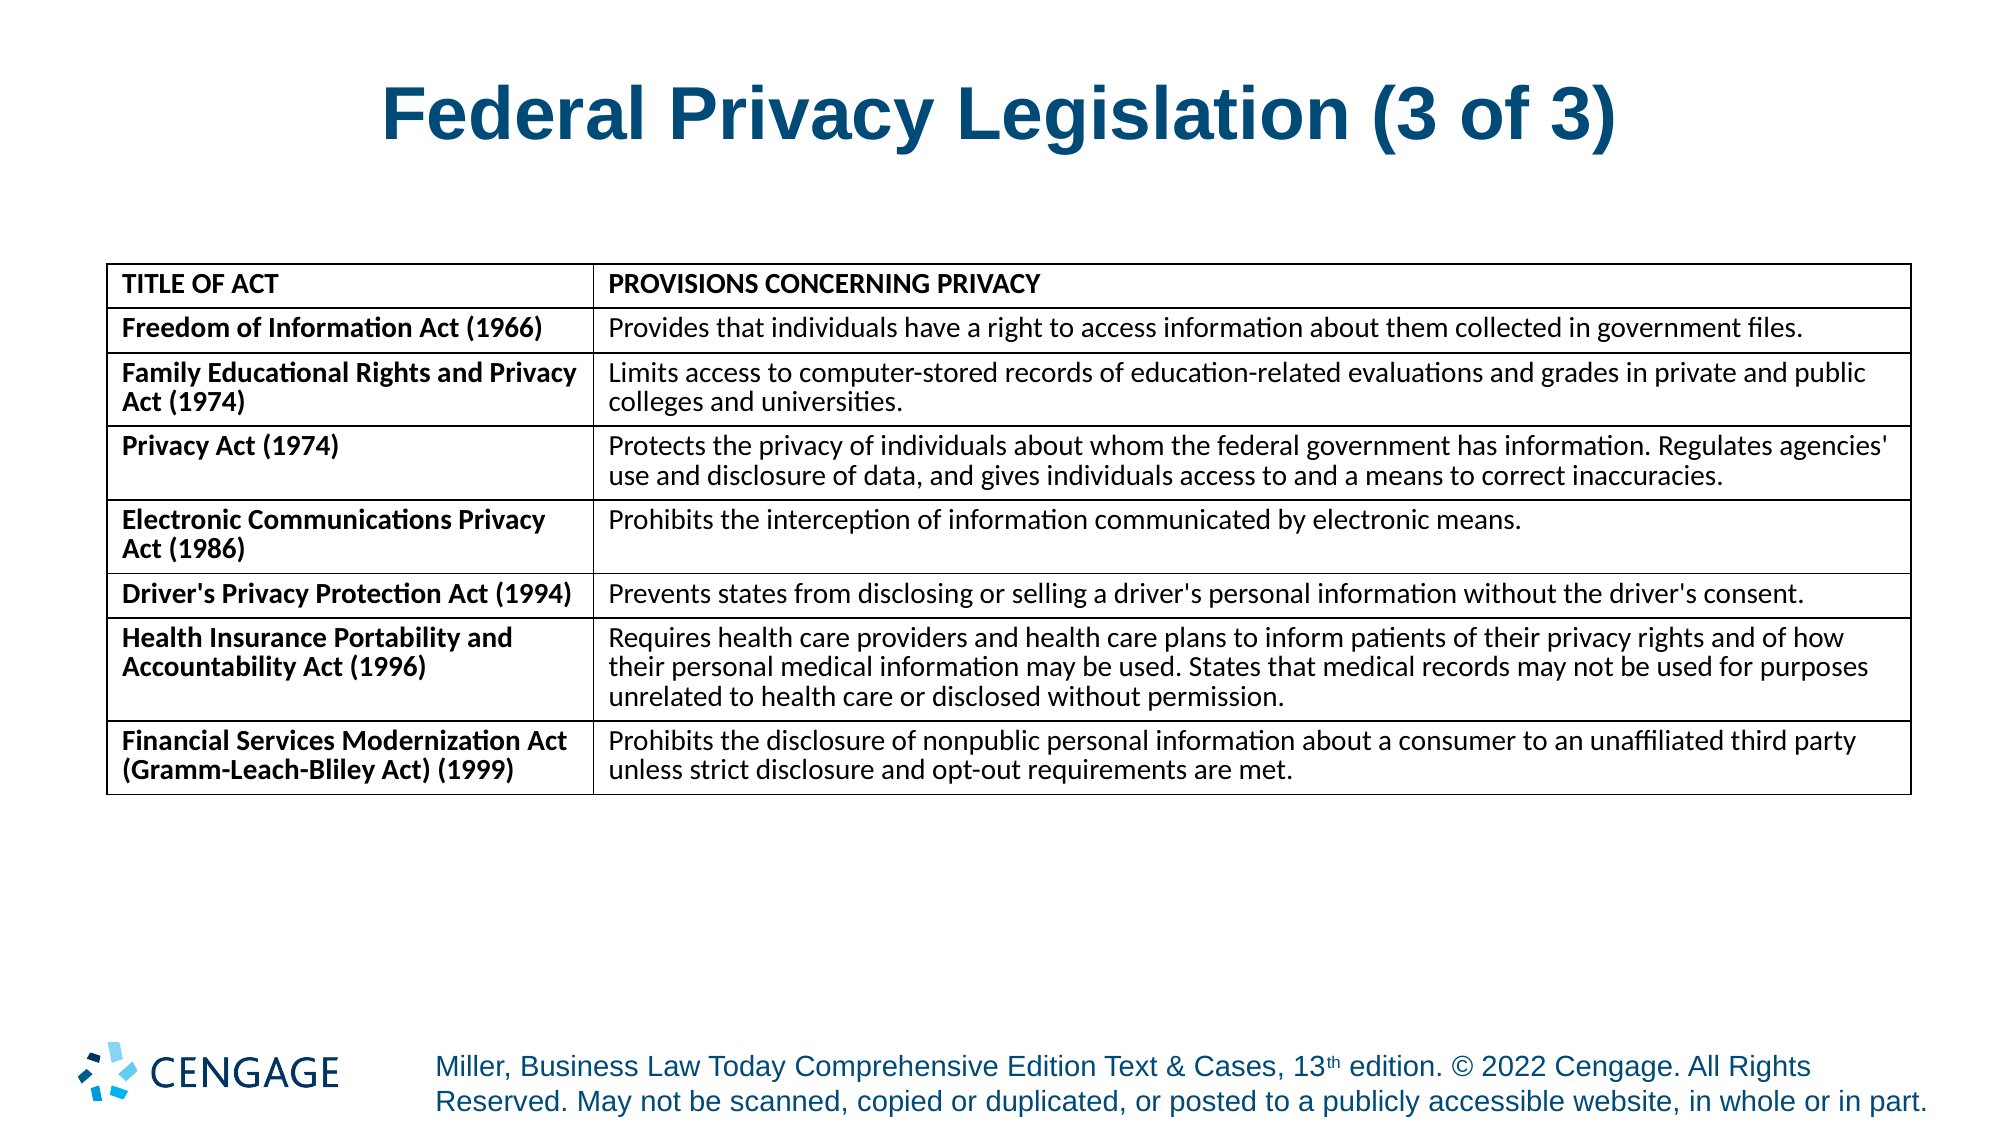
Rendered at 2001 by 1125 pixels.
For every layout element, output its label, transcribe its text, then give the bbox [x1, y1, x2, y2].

table_cell Requires health care providers and health care plans to inform patients of their privacy rights and of how their personal medical information may be used. States that medical records may not be used for purposes unrelated to health care or disclosed without permission. [594, 619, 1910, 720]
table_cell Family Educational Rights and Privacy Act (1974) [108, 354, 593, 425]
table_cell Freedom of Information Act (1966) [108, 309, 593, 352]
table_cell Electronic Communications Privacy Act (1986) [108, 501, 593, 573]
title Federal Privacy Legislation (3 of 3) [137, 59, 1863, 171]
table_cell Driver's Privacy Protection Act (1994) [108, 574, 593, 617]
table_cell Financial Services Modernization Act (Gramm-Leach-Bliley Act) (1999) [108, 722, 593, 794]
table_cell Limits access to computer-stored records of education-related evaluations and grades in private and public colleges and universities. [594, 354, 1910, 425]
table_cell Provides that individuals have a right to access information about them collected in government files. [594, 309, 1910, 352]
table_cell Prohibits the interception of information communicated by electronic means. [594, 501, 1910, 573]
table_cell Protects the privacy of individuals about whom the federal government has information. Regulates agencies' use and disclosure of data, and gives individuals access to and a means to correct inaccuracies. [594, 427, 1910, 499]
table_header TITLE OF ACT [108, 265, 593, 307]
picture [78, 1042, 338, 1101]
table_cell Health Insurance Portability and Accountability Act (1996) [108, 619, 593, 720]
table_cell Privacy Act (1974) [108, 427, 593, 499]
table_cell Prevents states from disclosing or selling a driver's personal information without the driver's consent. [594, 574, 1910, 617]
table_cell Prohibits the disclosure of nonpublic personal information about a consumer to an unaffiliated third party unless strict disclosure and opt-out requirements are met. [594, 722, 1910, 794]
table_header PROVISIONS CONCERNING PRIVACY [594, 265, 1910, 307]
